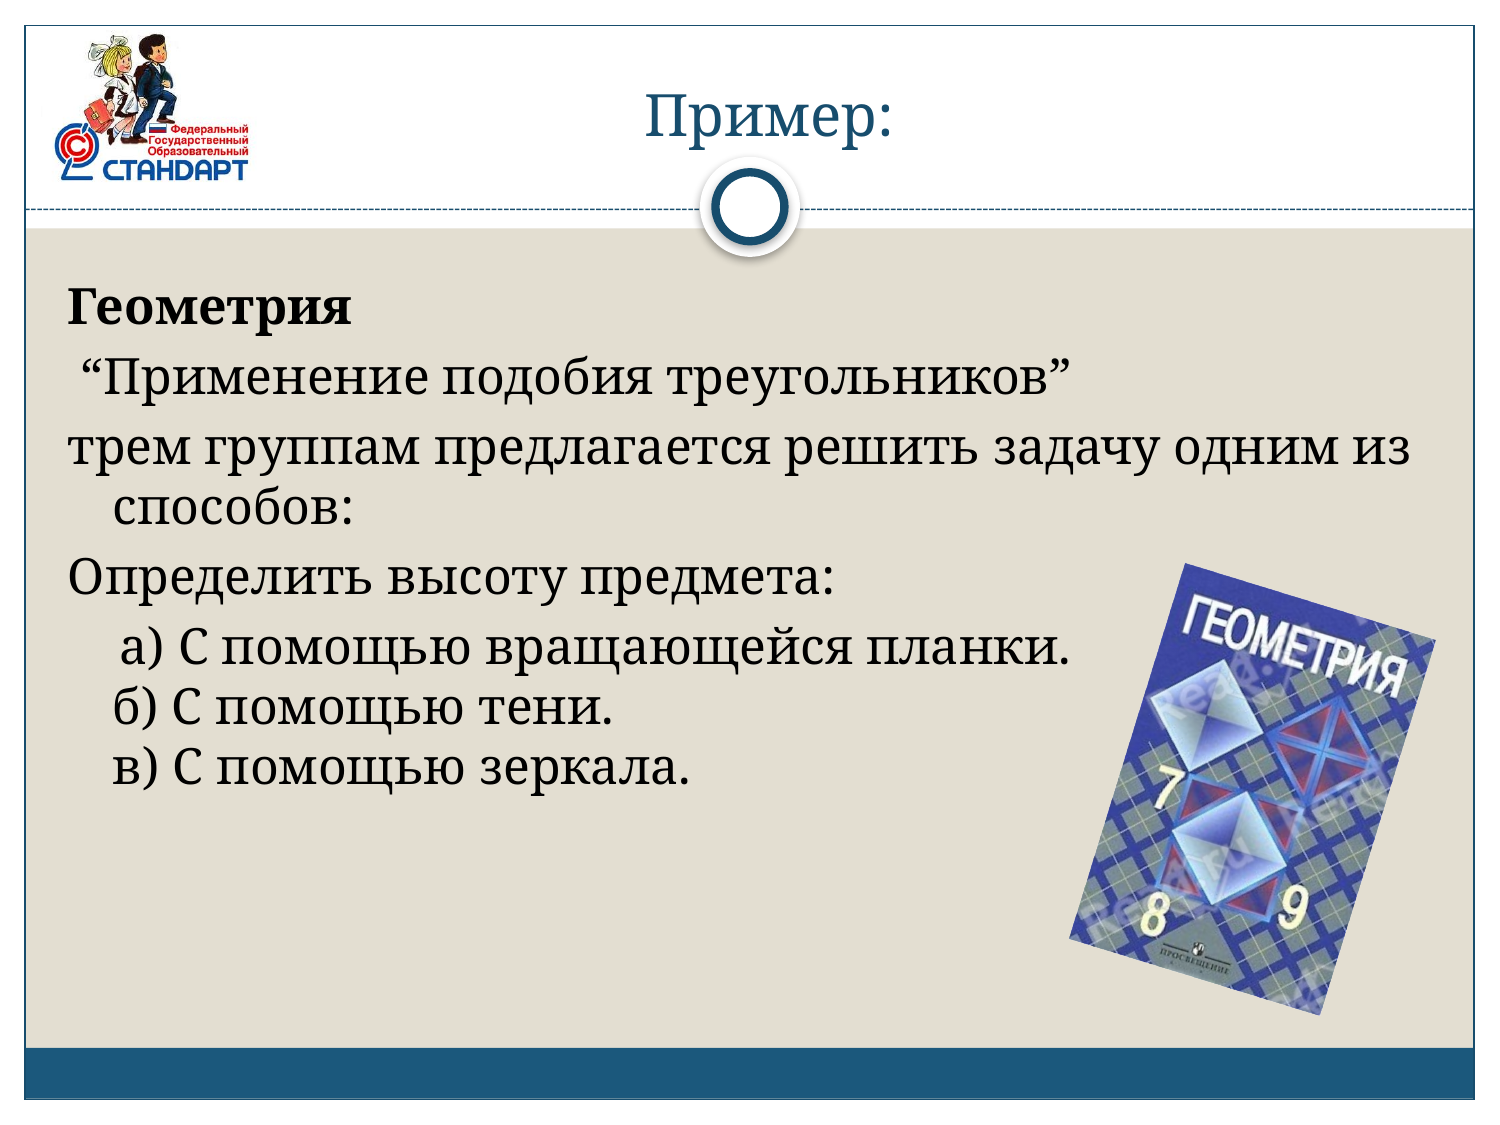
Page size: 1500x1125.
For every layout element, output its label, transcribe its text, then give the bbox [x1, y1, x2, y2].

picture [41, 30, 263, 197]
list Геометрия “Применение подобия треугольников” трем группам предлагается решить задачу одним из способов: Определить высоту предмета: а) С помощью вращающейся планки. б) С помощью тени. в) С помощью зеркала. [53, 267, 1500, 1018]
title Пример: [277, 30, 1261, 156]
picture [1070, 563, 1435, 1015]
